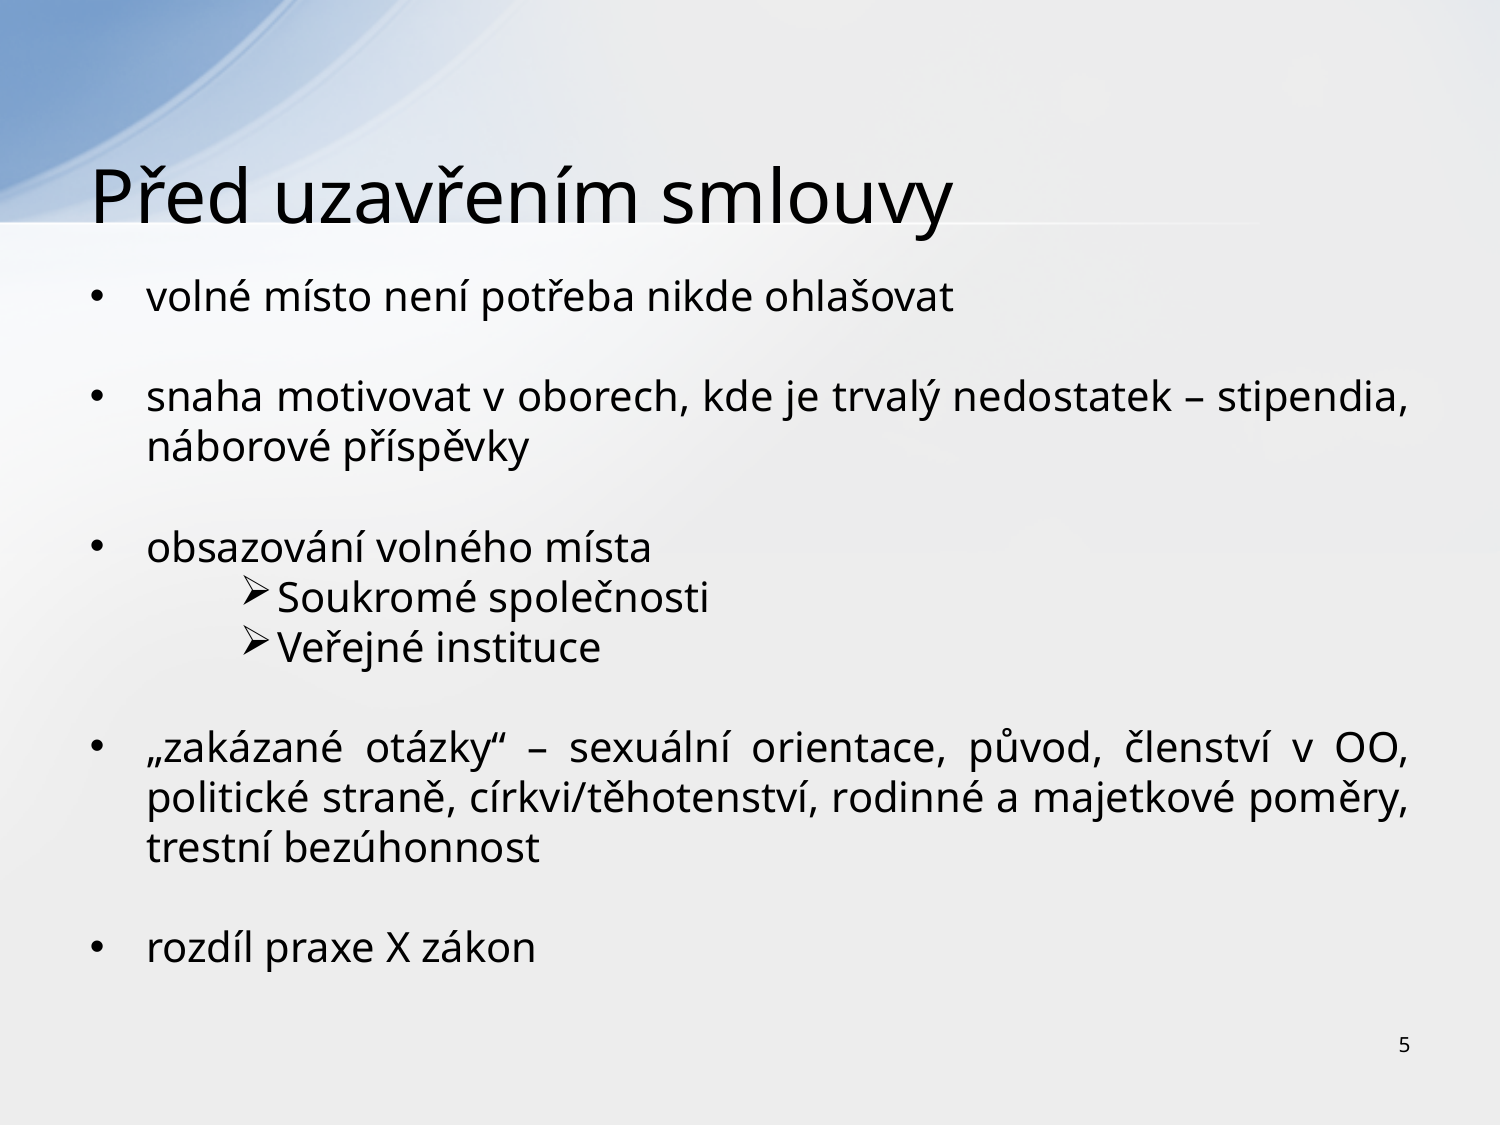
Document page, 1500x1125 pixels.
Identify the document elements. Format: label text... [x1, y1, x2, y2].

slide_number 5 [1074, 1024, 1425, 1103]
picture [0, 0, 1500, 1125]
title Před uzavřením smlouvy [75, 58, 1425, 247]
list volné místo není potřeba nikde ohlašovat snaha motivovat v oborech, kde je trvalý nedostatek – stipendia, náborové příspěvky obsazování volného místa Soukromé společnosti Veřejné instituce „zakázané otázky“ – sexuální orientace, původ, členství v OO, politické straně, církvi/těhotenství, rodinné a majetkové poměry, trestní bezúhonnost rozdíl praxe X zákon [75, 262, 1425, 1005]
